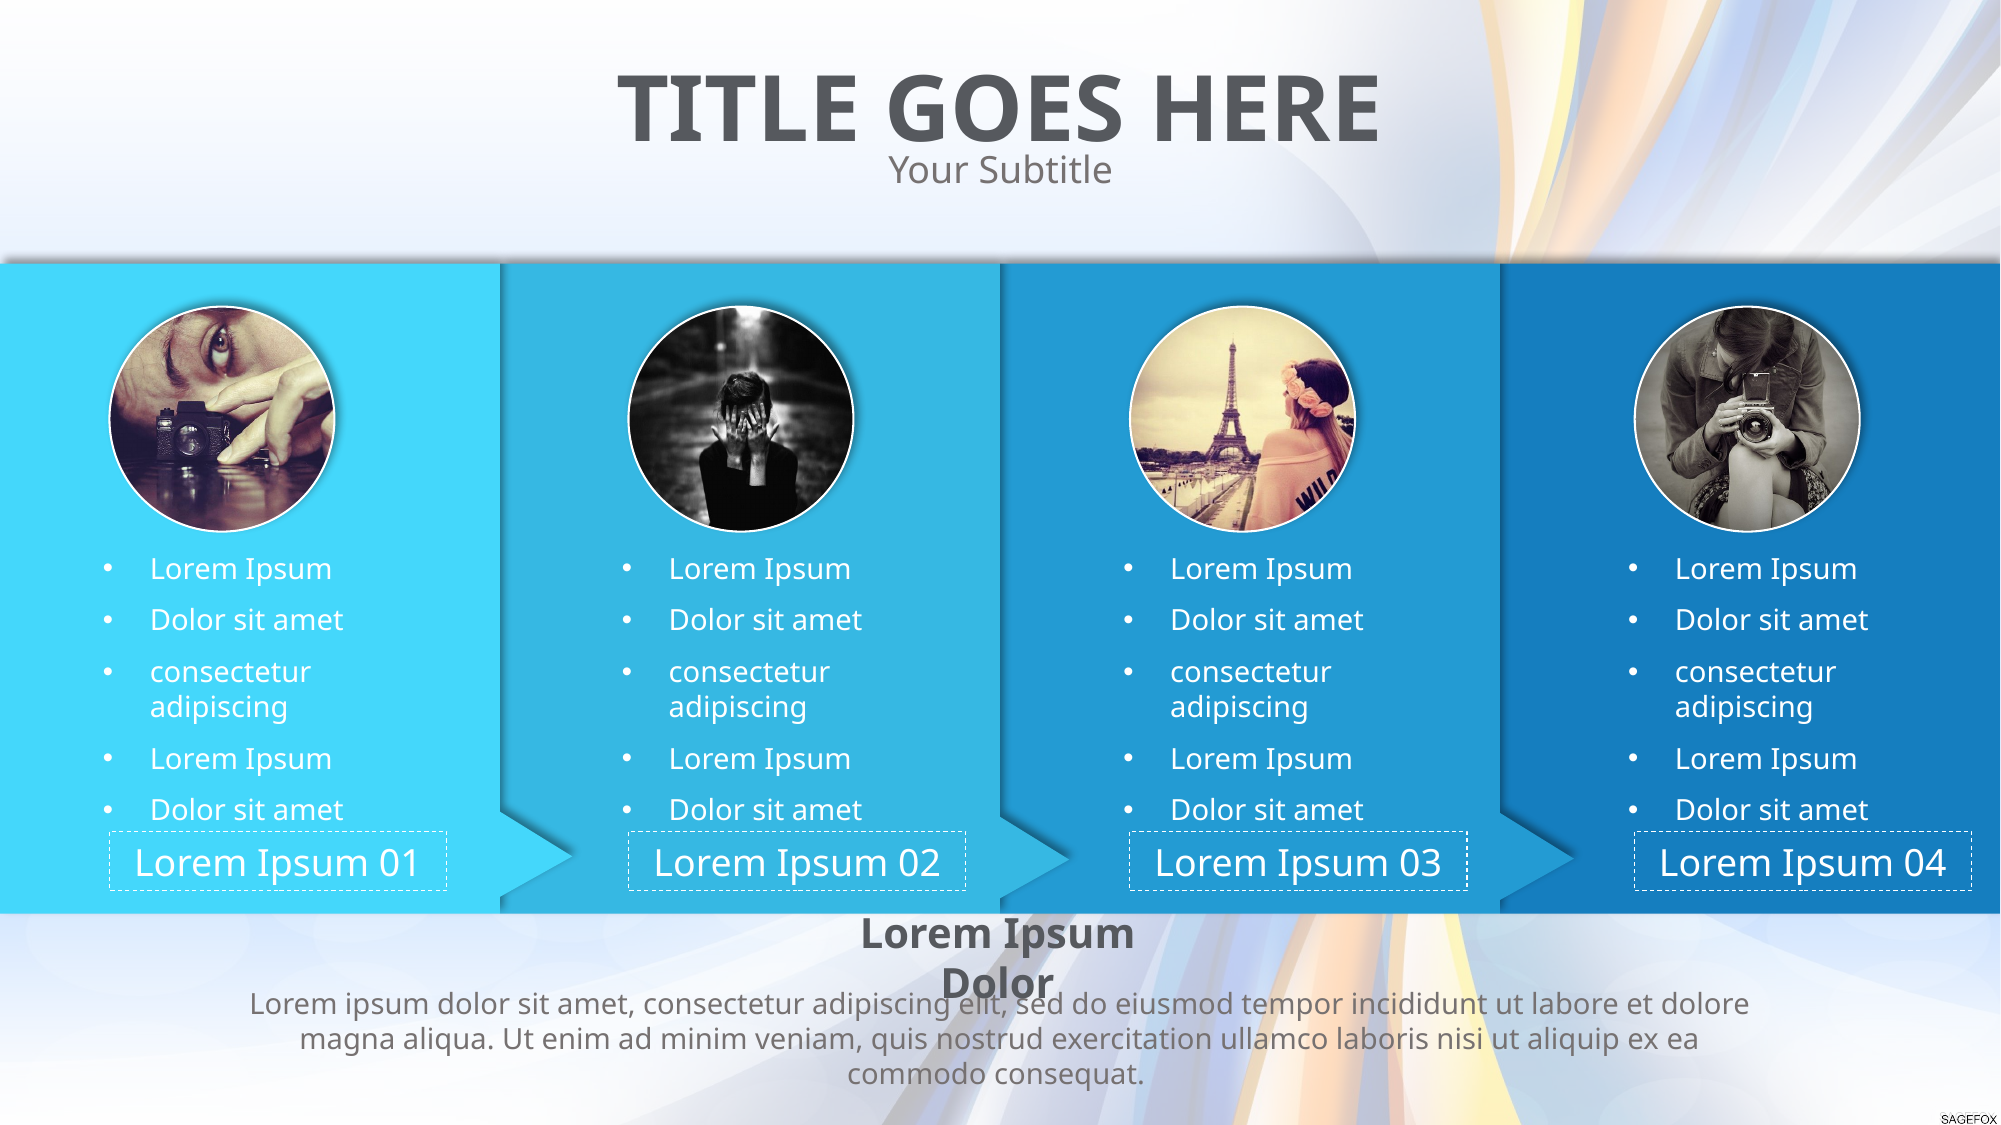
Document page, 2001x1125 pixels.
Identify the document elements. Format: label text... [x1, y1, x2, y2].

text_box [0, 262, 575, 915]
text_box Lorem Ipsum 02 [628, 831, 966, 891]
text_box Lorem Ipsum Dolor sit amet consectetur adipiscing Lorem Ipsum Dolor sit amet [1092, 519, 1480, 890]
text_box Lorem Ipsum 04 [1634, 831, 1972, 891]
text_box Lorem Ipsum 01 [109, 831, 447, 891]
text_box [548, 42, 1452, 199]
text_box [1128, 305, 1357, 519]
text_box [504, 262, 1072, 915]
text_box Lorem Ipsum 03 [1129, 831, 1467, 891]
picture [1938, 1114, 1999, 1125]
text_box [108, 305, 336, 519]
text_box [1005, 262, 1576, 915]
text_box [627, 305, 855, 519]
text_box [229, 923, 1771, 1065]
text_box Lorem Ipsum Dolor sit amet consectetur adipiscing Lorem Ipsum Dolor sit amet [1597, 519, 1984, 890]
text_box Lorem Ipsum Dolor sit amet consectetur adipiscing Lorem Ipsum Dolor sit amet [72, 519, 459, 890]
text_box [1633, 305, 1861, 519]
text_box [1504, 263, 2000, 915]
text_box Lorem Ipsum Dolor sit amet consectetur adipiscing Lorem Ipsum Dolor sit amet [591, 519, 978, 890]
